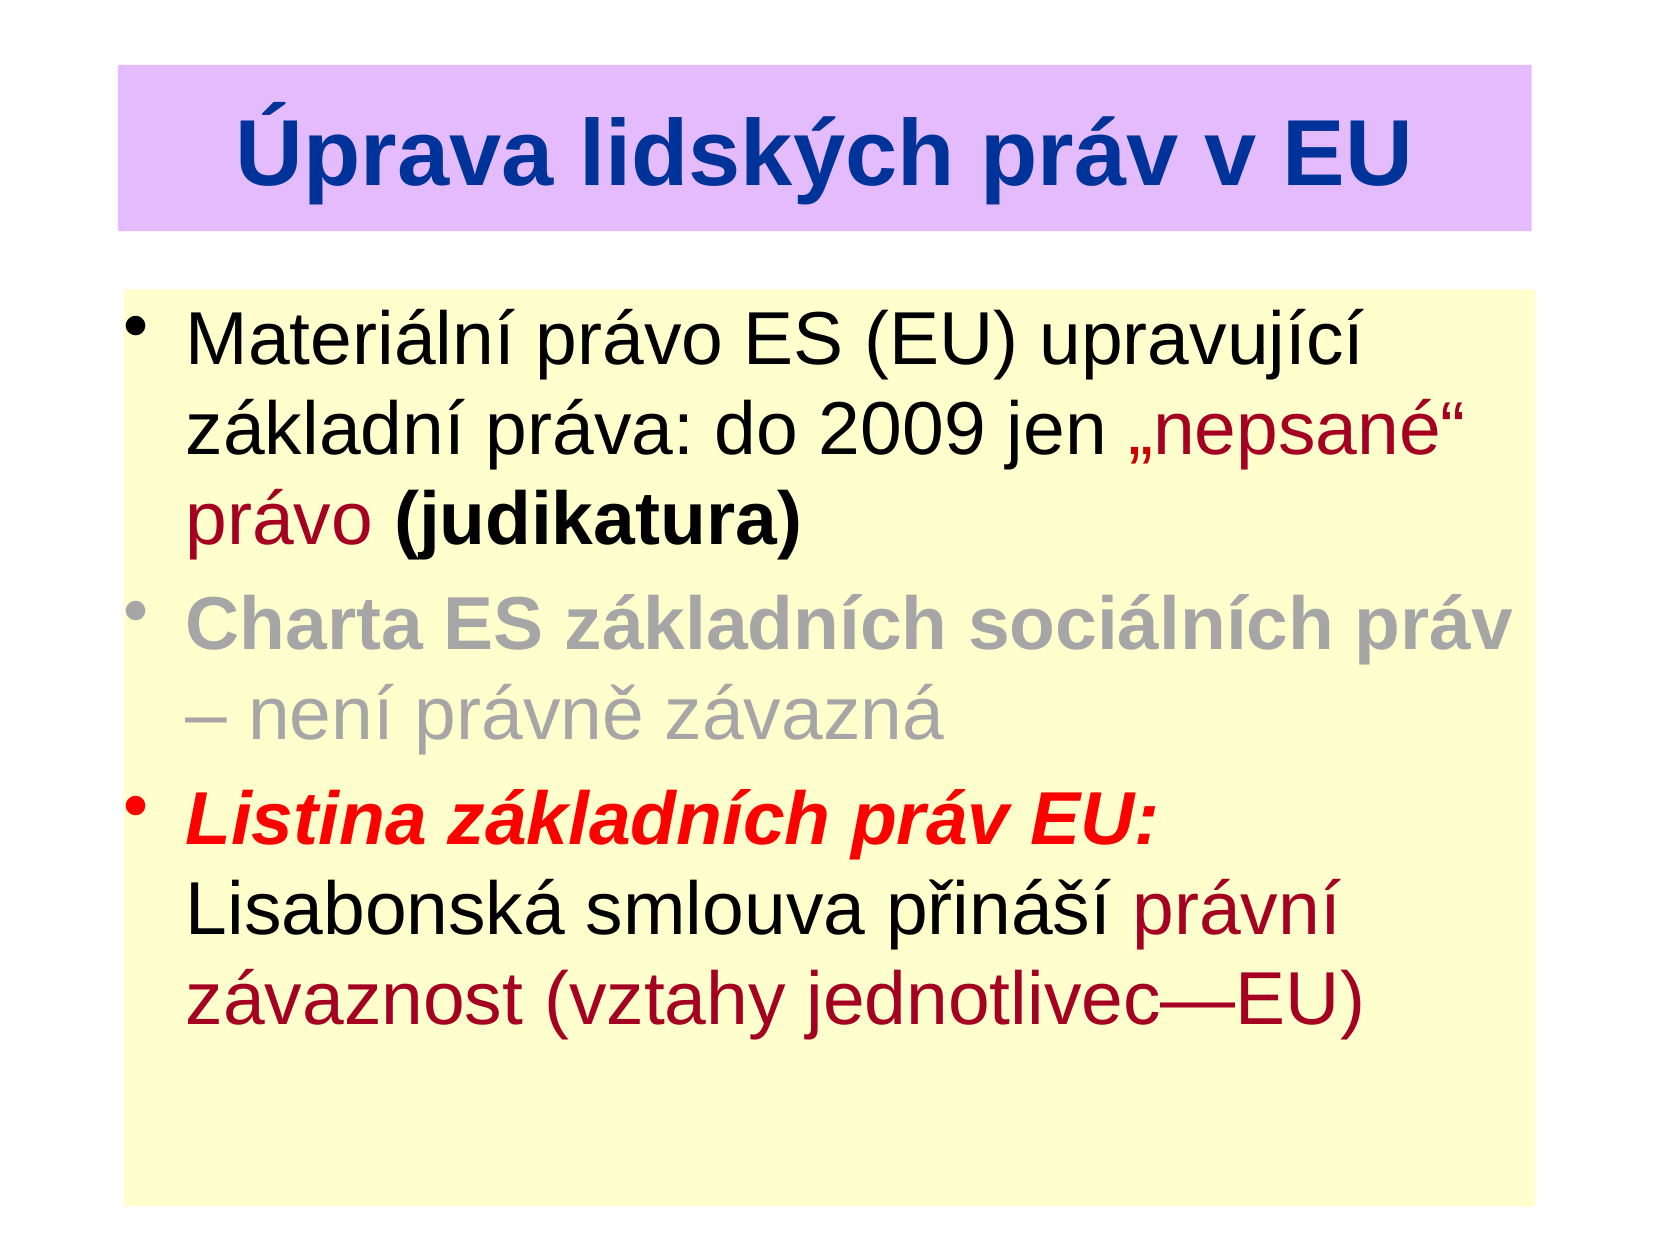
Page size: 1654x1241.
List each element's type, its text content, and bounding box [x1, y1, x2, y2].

title Úprava lidských práv v EU [117, 64, 1532, 232]
list Materiální právo ES (EU) upravující základní práva: do 2009 jen „nepsané“ právo (judikatura) Charta ES základních sociálních práv – není právně závazná Listina základních práv EU: Lisabonská smlouva přináší právní závaznost (vztahy jednotlivec—EU) [123, 289, 1536, 1207]
